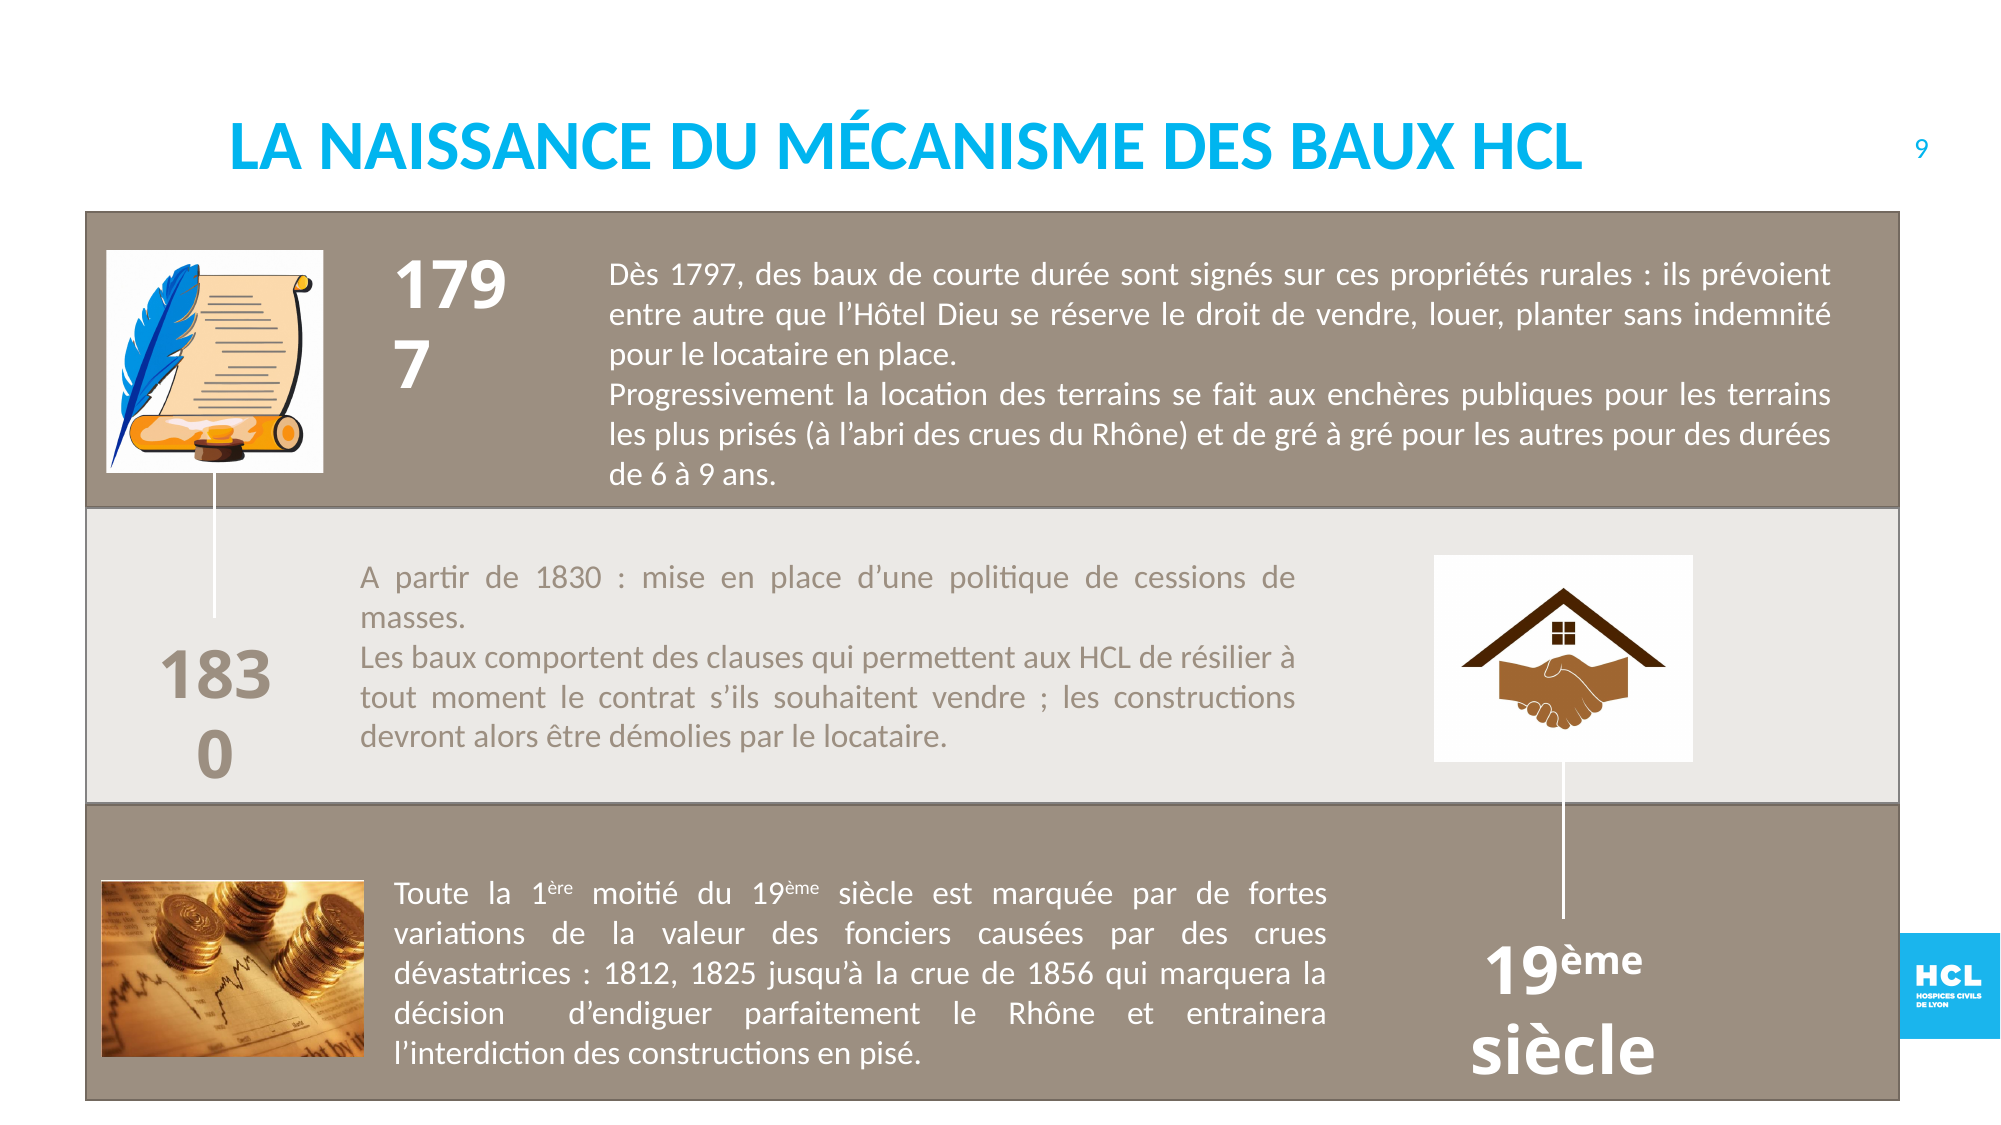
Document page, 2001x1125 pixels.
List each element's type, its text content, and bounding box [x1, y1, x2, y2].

text_box [85, 507, 1900, 804]
picture [1434, 555, 1693, 762]
list La naissance du mécanisme des baux hcl [214, 102, 1878, 191]
text_box Toute la 1ère moitié du 19ème siècle est marquée par de fortes variations de la valeur des fonciers causées par des crues dévastatrices : 1812, 1825 jusqu’à la crue de 1856 qui marquera la décision d’endiguer parfaitement le Rhône et entrainera l’interdiction des constructions en pisé. [378, 864, 1343, 1079]
text_box A partir de 1830 : mise en place d’une politique de cessions de masses. Les baux comportent des clauses qui permettent aux HCL de résilier à tout moment le contrat s’ils souhaitent vendre ; les constructions devront alors être démolies par le locataire. [345, 547, 1312, 762]
text_box 19ème siècle [1373, 920, 1754, 1095]
text_box 1830 [133, 624, 298, 799]
picture [1900, 933, 2001, 1039]
slide_number 9 [1899, 96, 2000, 198]
text_box Dès 1797, des baux de courte durée sont signés sur ces propriétés rurales : ils prévoient entre autre que l’Hôtel Dieu se réserve le droit de vendre, louer, planter sans indemnité pour le locataire en place. Progressivement la location des terrains se fait aux enchères publiques pour les terrains les plus prisés (à l’abri des crues du Rhône) et de gré à gré pour les autres pour des durées de 6 à 9 ans. [594, 245, 1849, 500]
picture [106, 250, 324, 473]
text_box 1797 [378, 234, 543, 410]
picture [101, 880, 364, 1057]
text_box [85, 211, 1900, 507]
text_box [85, 804, 1900, 1101]
